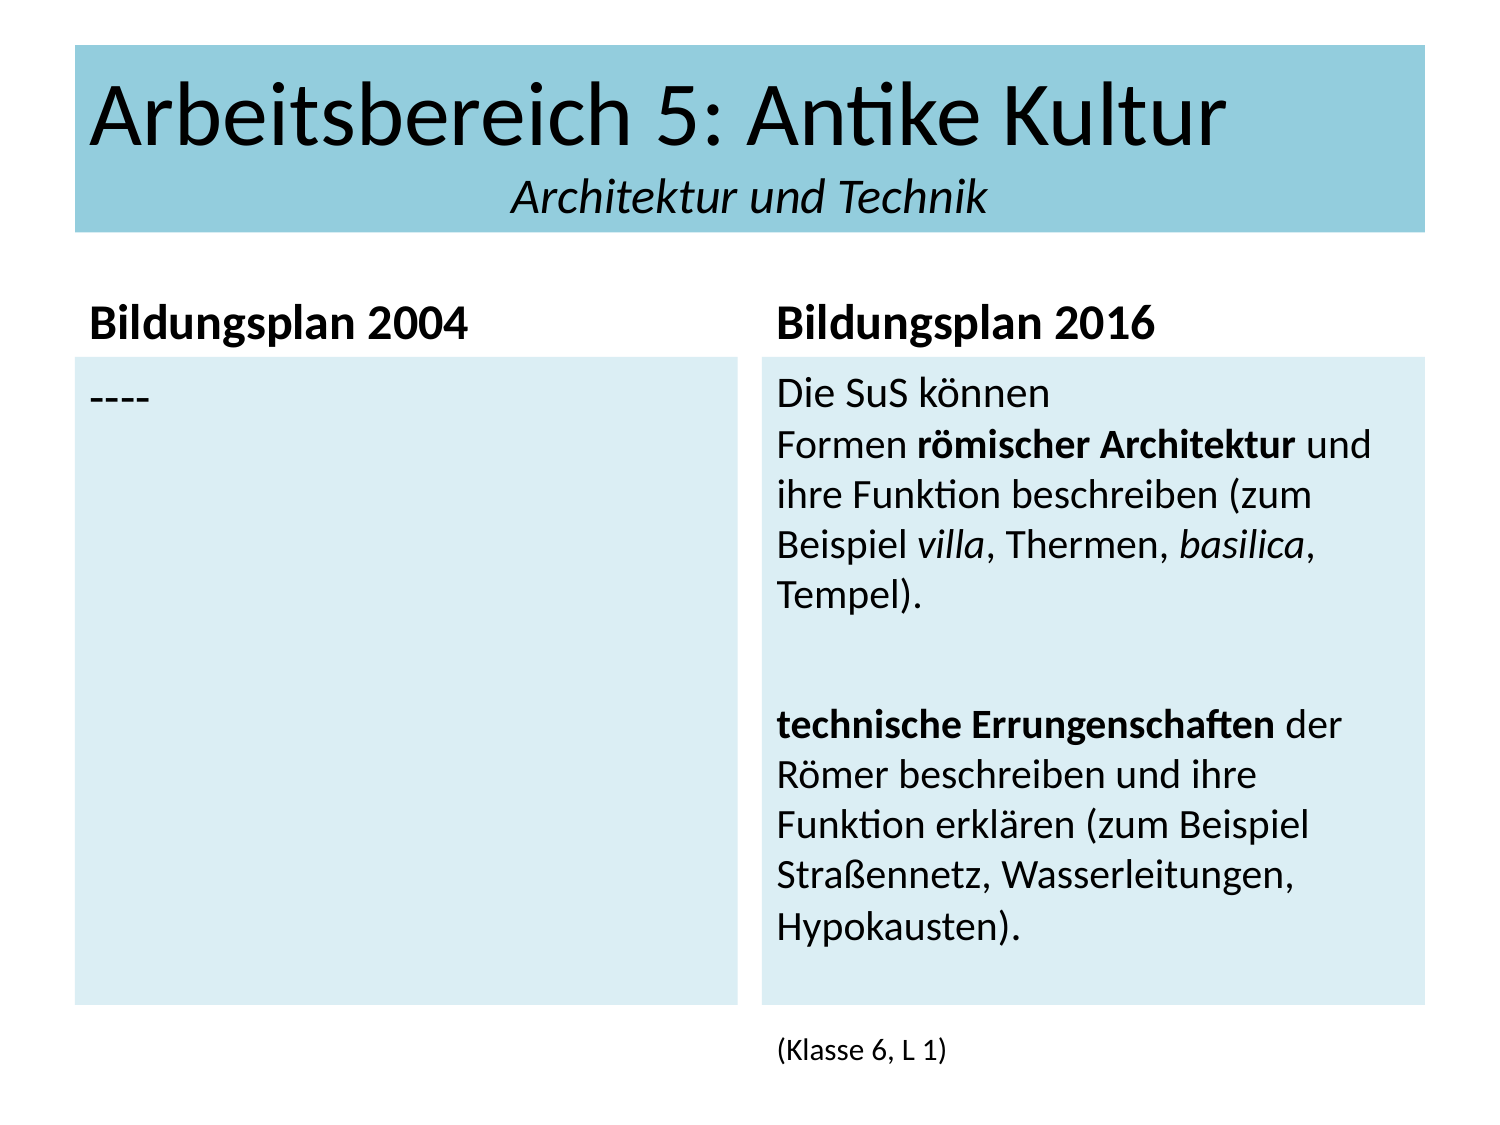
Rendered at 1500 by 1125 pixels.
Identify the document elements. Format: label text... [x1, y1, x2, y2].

text_box Bildungsplan 2016 [761, 251, 1425, 356]
text_box Bildungsplan 2004 [74, 251, 738, 356]
text_box ---- [74, 356, 738, 1005]
text_box Die SuS können Formen römischer Architektur und ihre Funktion beschreiben (zum Beispiel villa, Thermen, basilica, Tempel). technische Errungenschaften der Römer beschreiben und ihre Funktion erklären (zum Beispiel Straßennetz, Wasserleitungen, Hypokausten). (Klasse 6, L 1) [761, 356, 1425, 1005]
text_box Arbeitsbereich 5: Antike Kultur Architektur und Technik [75, 45, 1425, 233]
